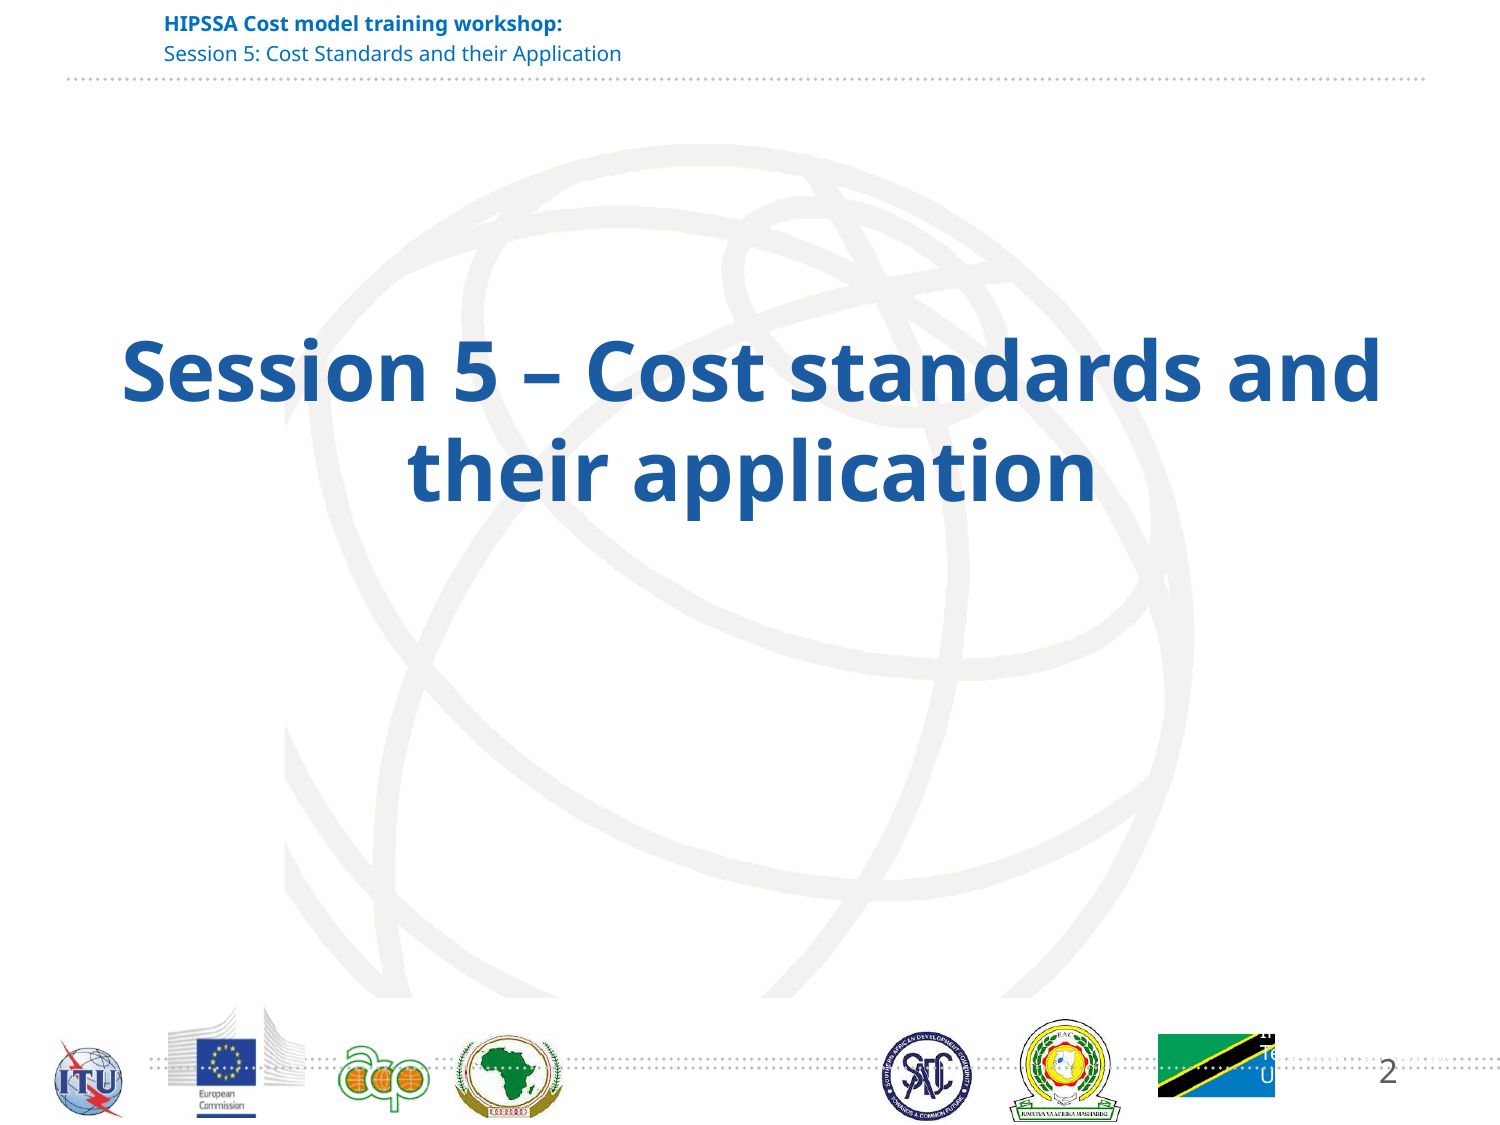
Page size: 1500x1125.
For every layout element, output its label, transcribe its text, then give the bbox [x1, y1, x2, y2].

title Session 5 – Cost standards and their application [53, 309, 279, 608]
picture [1009, 1019, 1121, 1122]
picture [54, 1039, 124, 1118]
picture [1158, 1008, 1275, 1125]
picture [284, 127, 1216, 998]
slide_number 2 [1364, 1047, 1456, 1083]
picture [336, 1045, 431, 1114]
picture [880, 1030, 975, 1123]
title Session 5 – Cost standards and their application [1221, 309, 1454, 608]
picture [168, 1006, 305, 1118]
